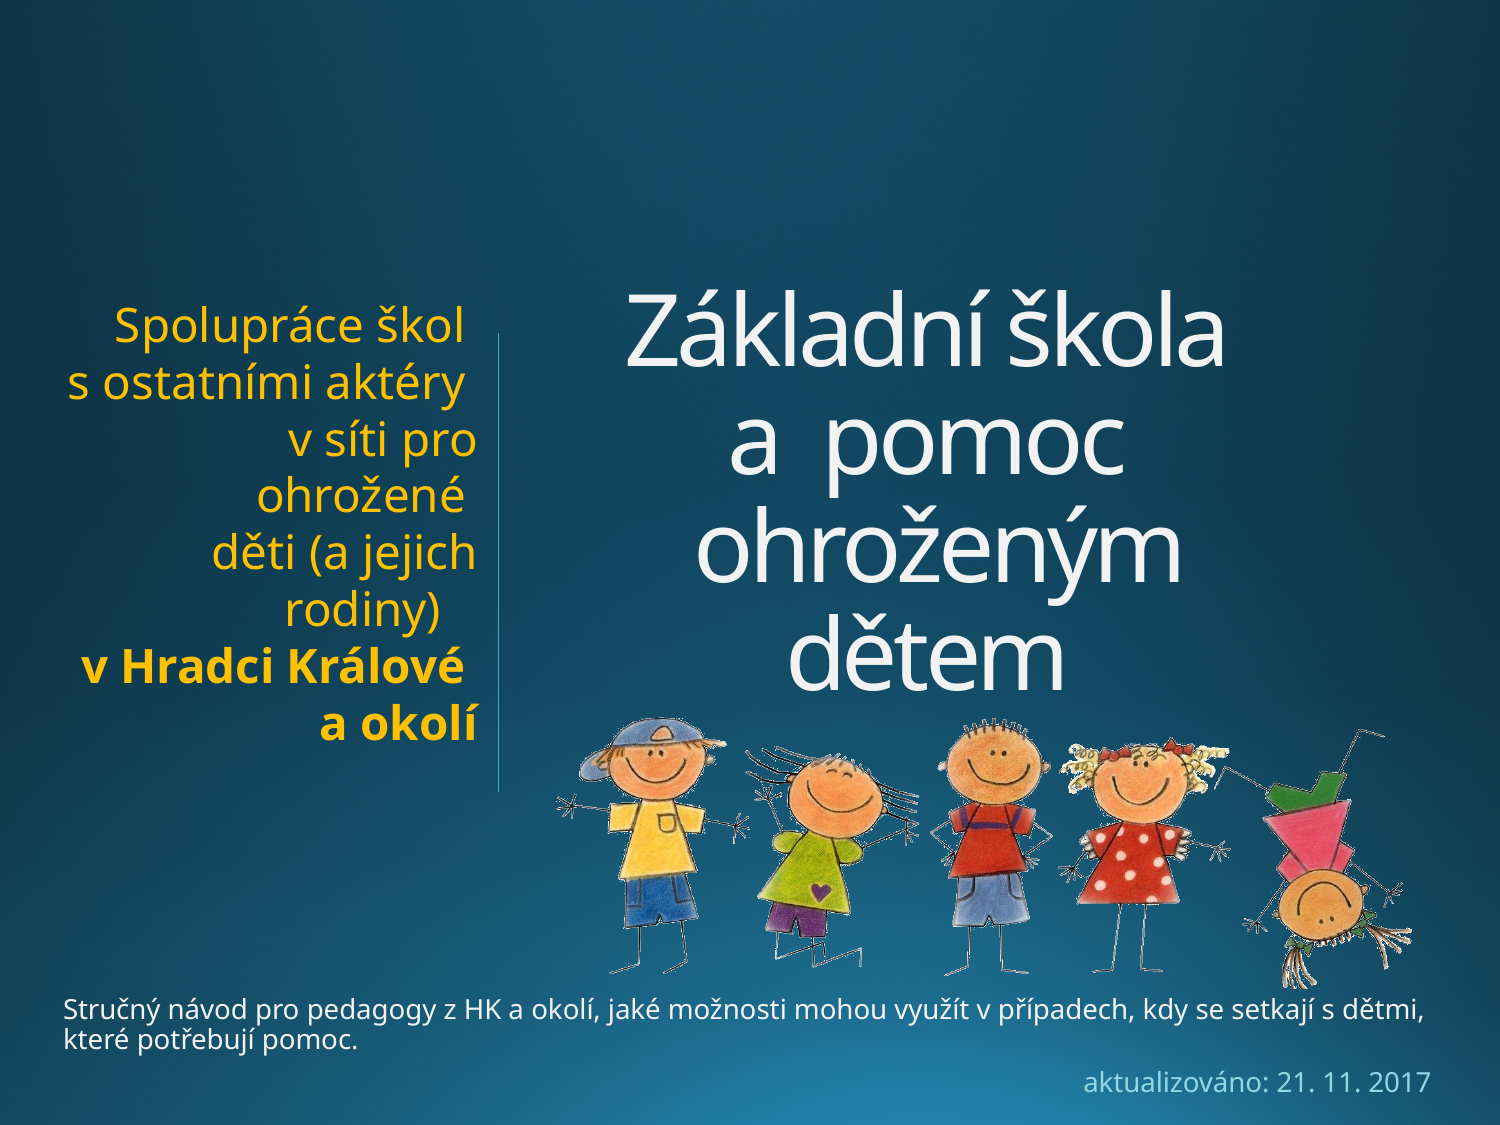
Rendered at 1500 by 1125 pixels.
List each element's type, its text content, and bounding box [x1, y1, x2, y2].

text_box Stručný návod pro pedagogy z HK a okolí, jaké možnosti mohou využít v případech, kdy se setkají s dětmi, které potřebují pomoc. aktualizováno: 21. 11. 2017 [48, 988, 1447, 1106]
title Základní škola a pomoc ohroženým dětem [551, 193, 1326, 799]
picture [0, 0, 1500, 1125]
subtitle Spolupráce škol s ostatními aktéry v síti pro ohrožené děti (a jejich rodiny) v Hradci Králové a okolí [52, 267, 494, 778]
